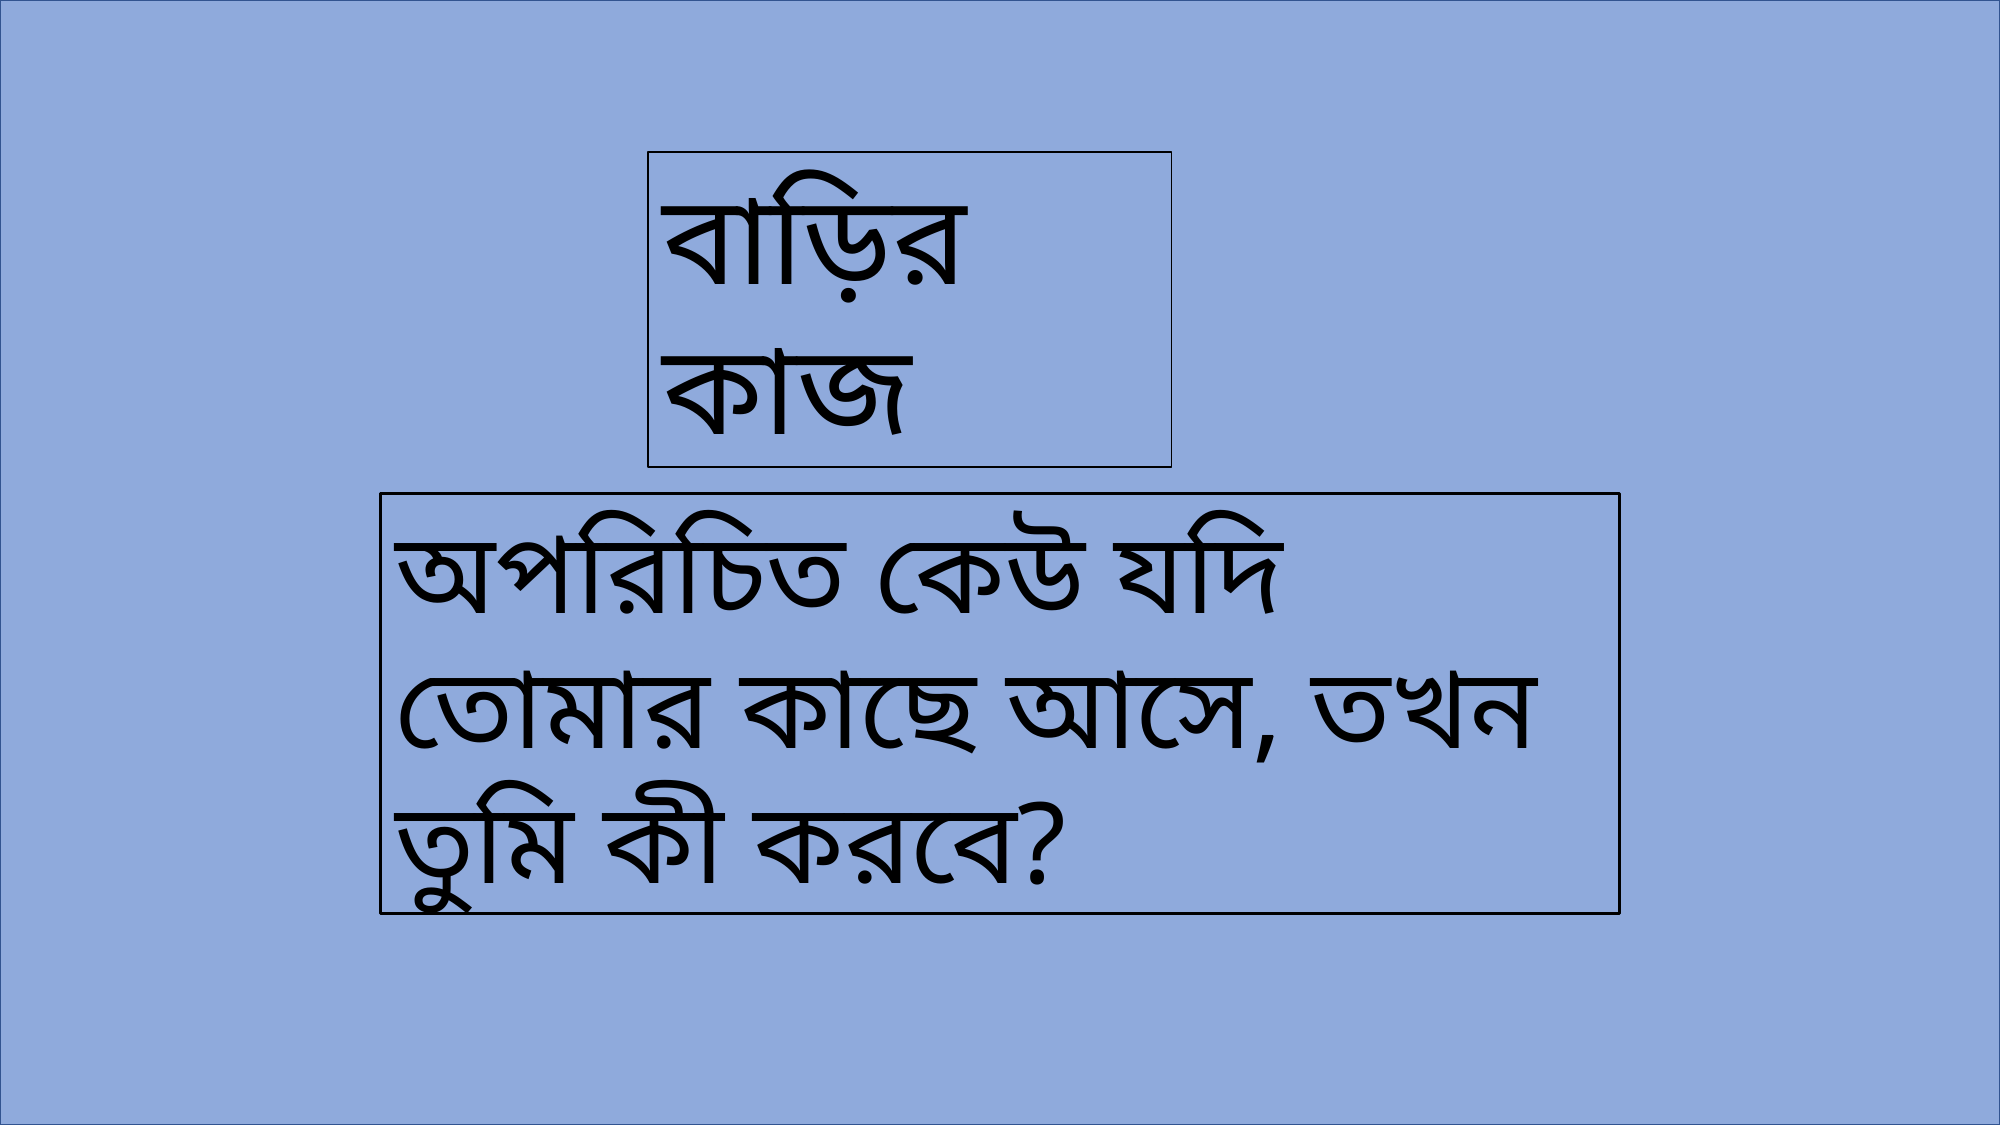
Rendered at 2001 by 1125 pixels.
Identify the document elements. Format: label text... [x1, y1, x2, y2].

text_box বাড়ির কাজ [648, 152, 1172, 467]
text_box [0, 0, 2000, 1125]
text_box অপরিচিত কেউ যদি তোমার কাছে আসে, তখন তুমি কী করবে? [380, 493, 1620, 914]
